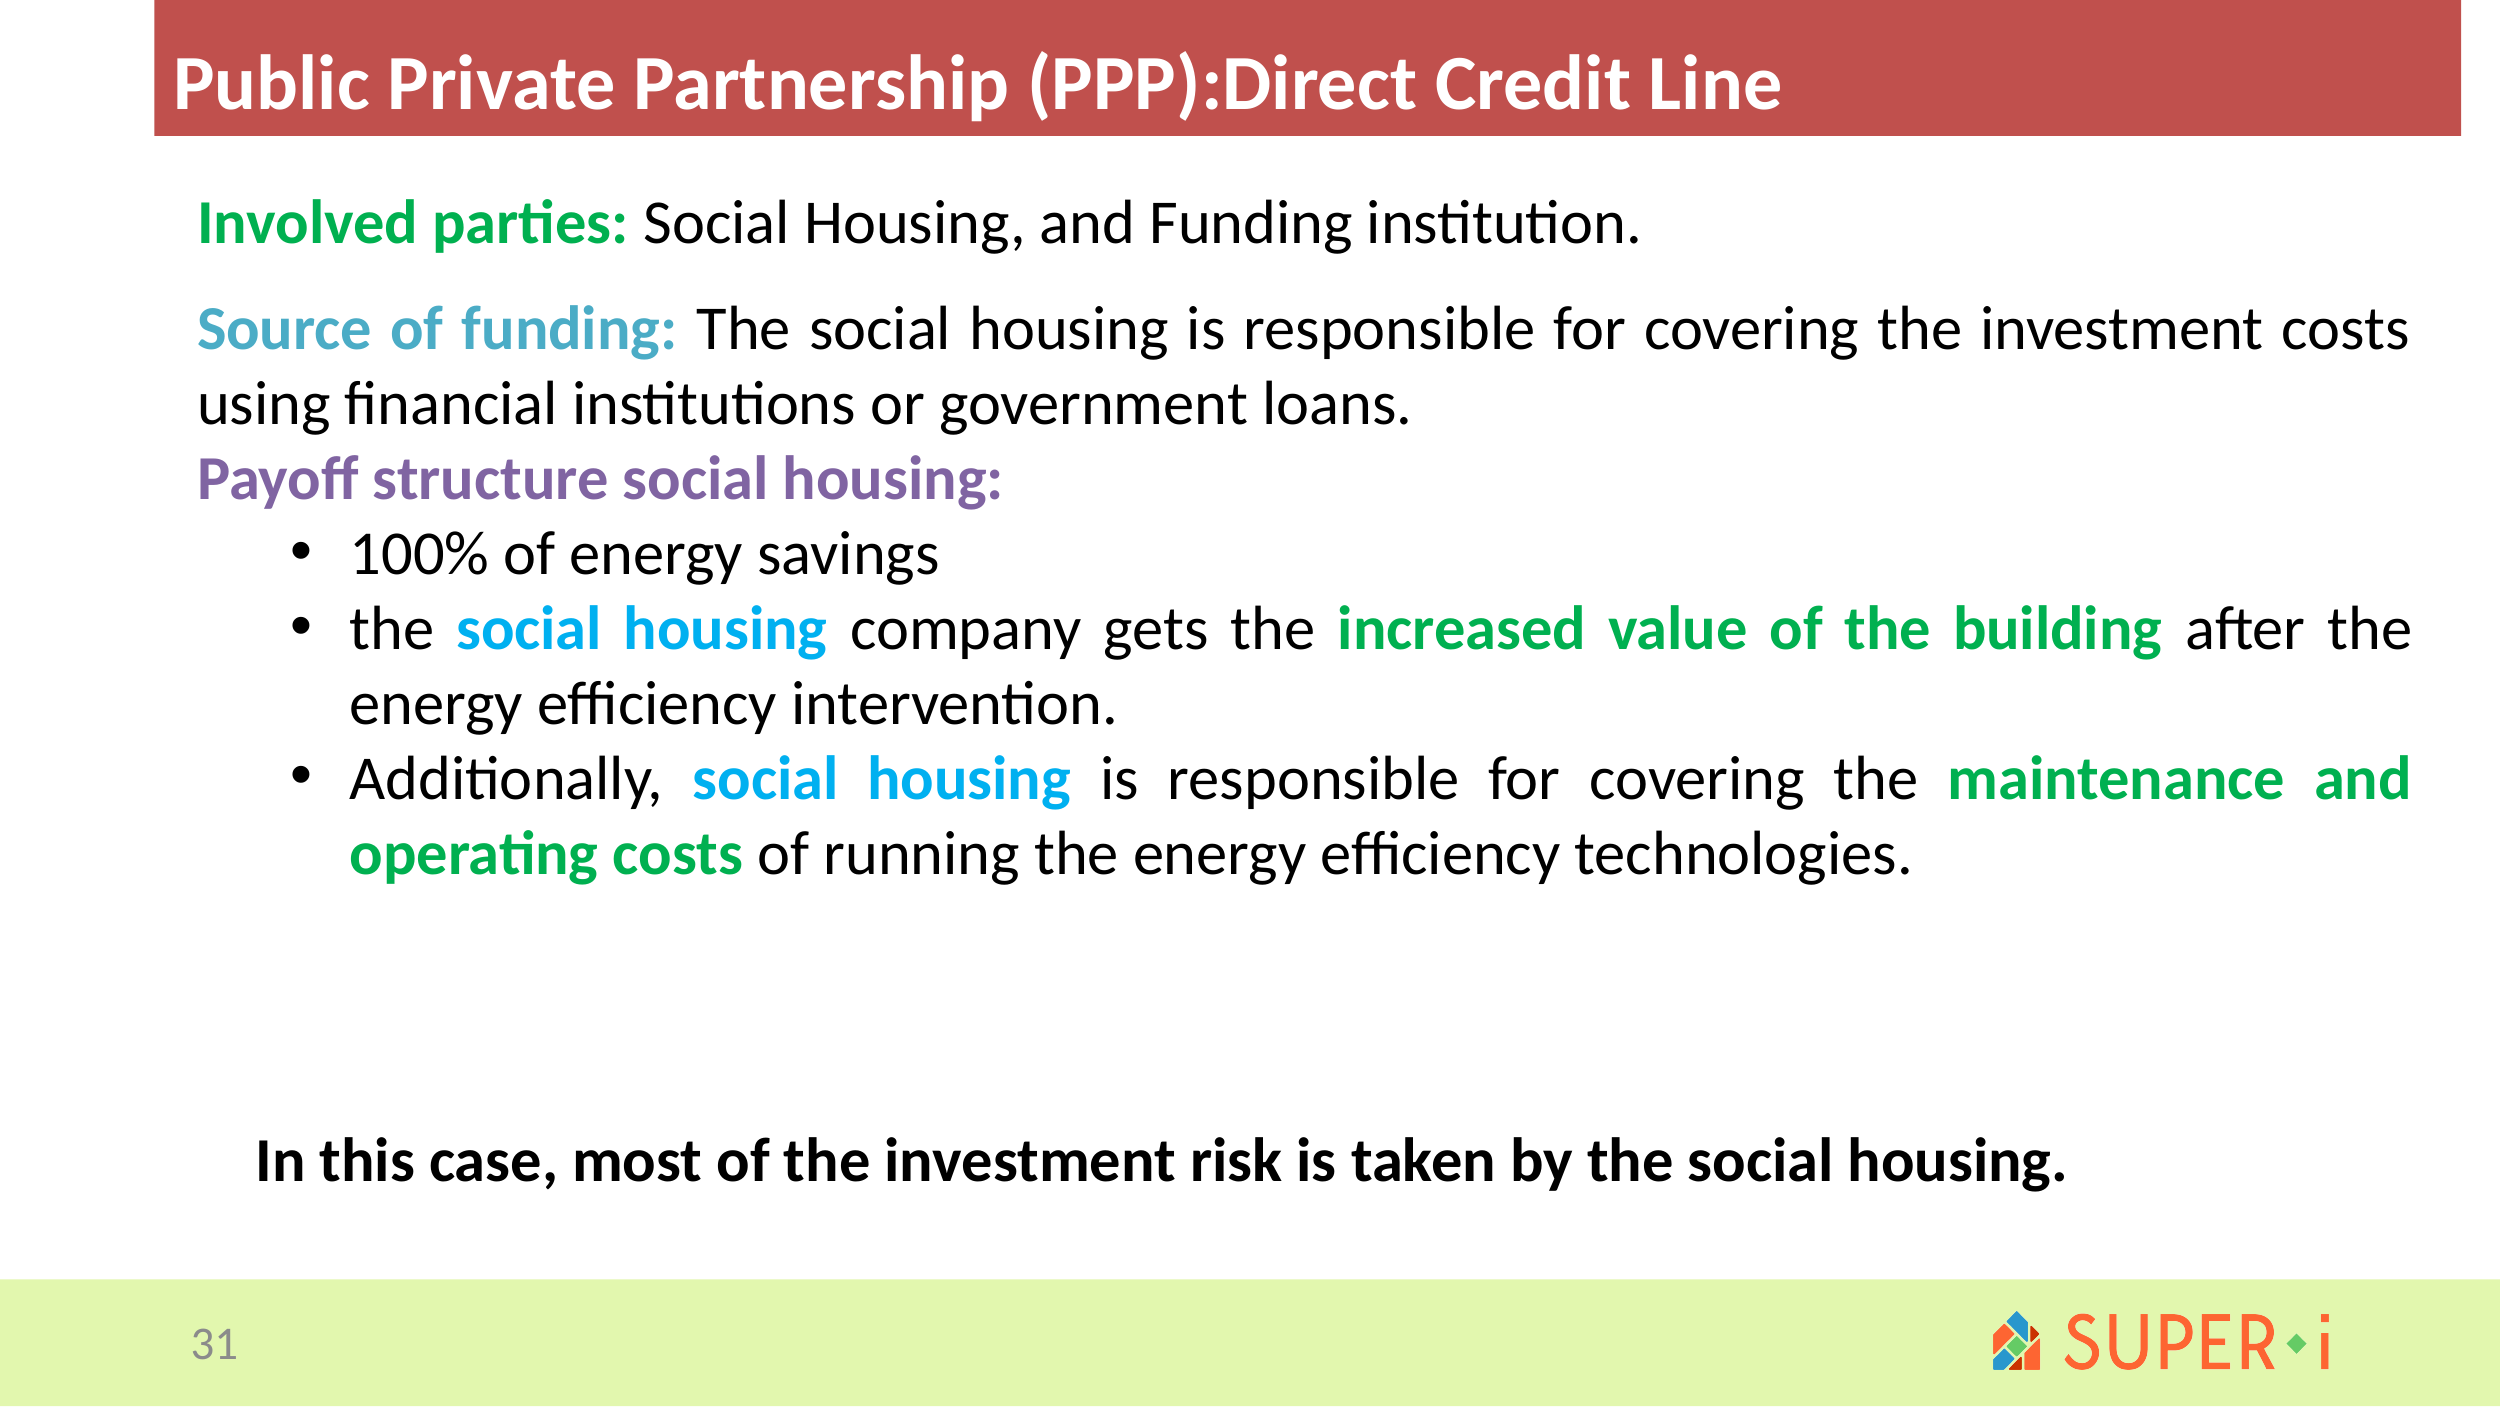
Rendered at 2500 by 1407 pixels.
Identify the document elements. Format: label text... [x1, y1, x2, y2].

text_box Involved parties: Social Housing, and Funding institution. Source of funding: The social housing is responsible for covering the investment costs using financial institutions or government loans. Payoff structure social housing: 100% of energy savings the social housing company gets the increased value of the building after the energy efficiency intervention. Additionally, social housing is responsible for covering the maintenance and operating costs of running the energy efficiency technologies. [178, 162, 2431, 906]
text_box In this case, most of the investment risk is taken by the social housing. [240, 1111, 2369, 1202]
picture [1993, 1311, 2329, 1370]
title Public Private Partnership (PPP):Direct Credit Line [154, 0, 2462, 136]
slide_number 31 [171, 1303, 735, 1379]
